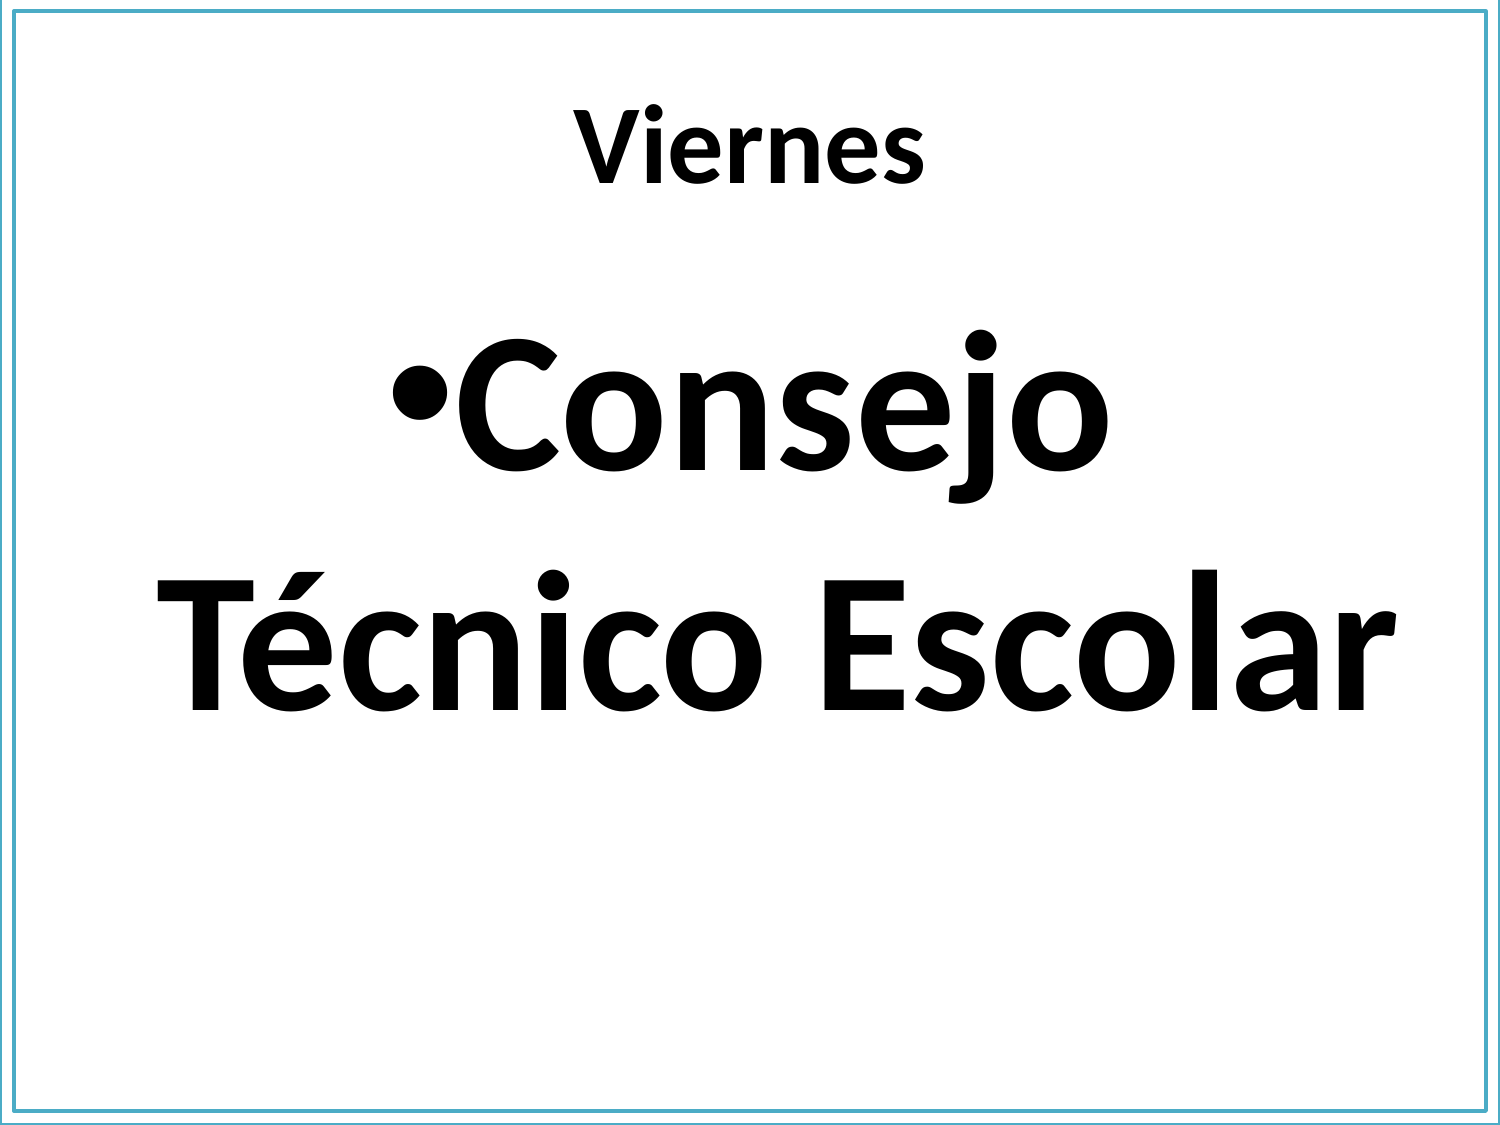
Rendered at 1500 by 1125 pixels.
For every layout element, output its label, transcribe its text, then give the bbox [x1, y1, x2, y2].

title Viernes [75, 45, 1425, 233]
list Consejo Técnico Escolar [75, 262, 1425, 1005]
text_box [0, 0, 1500, 1125]
